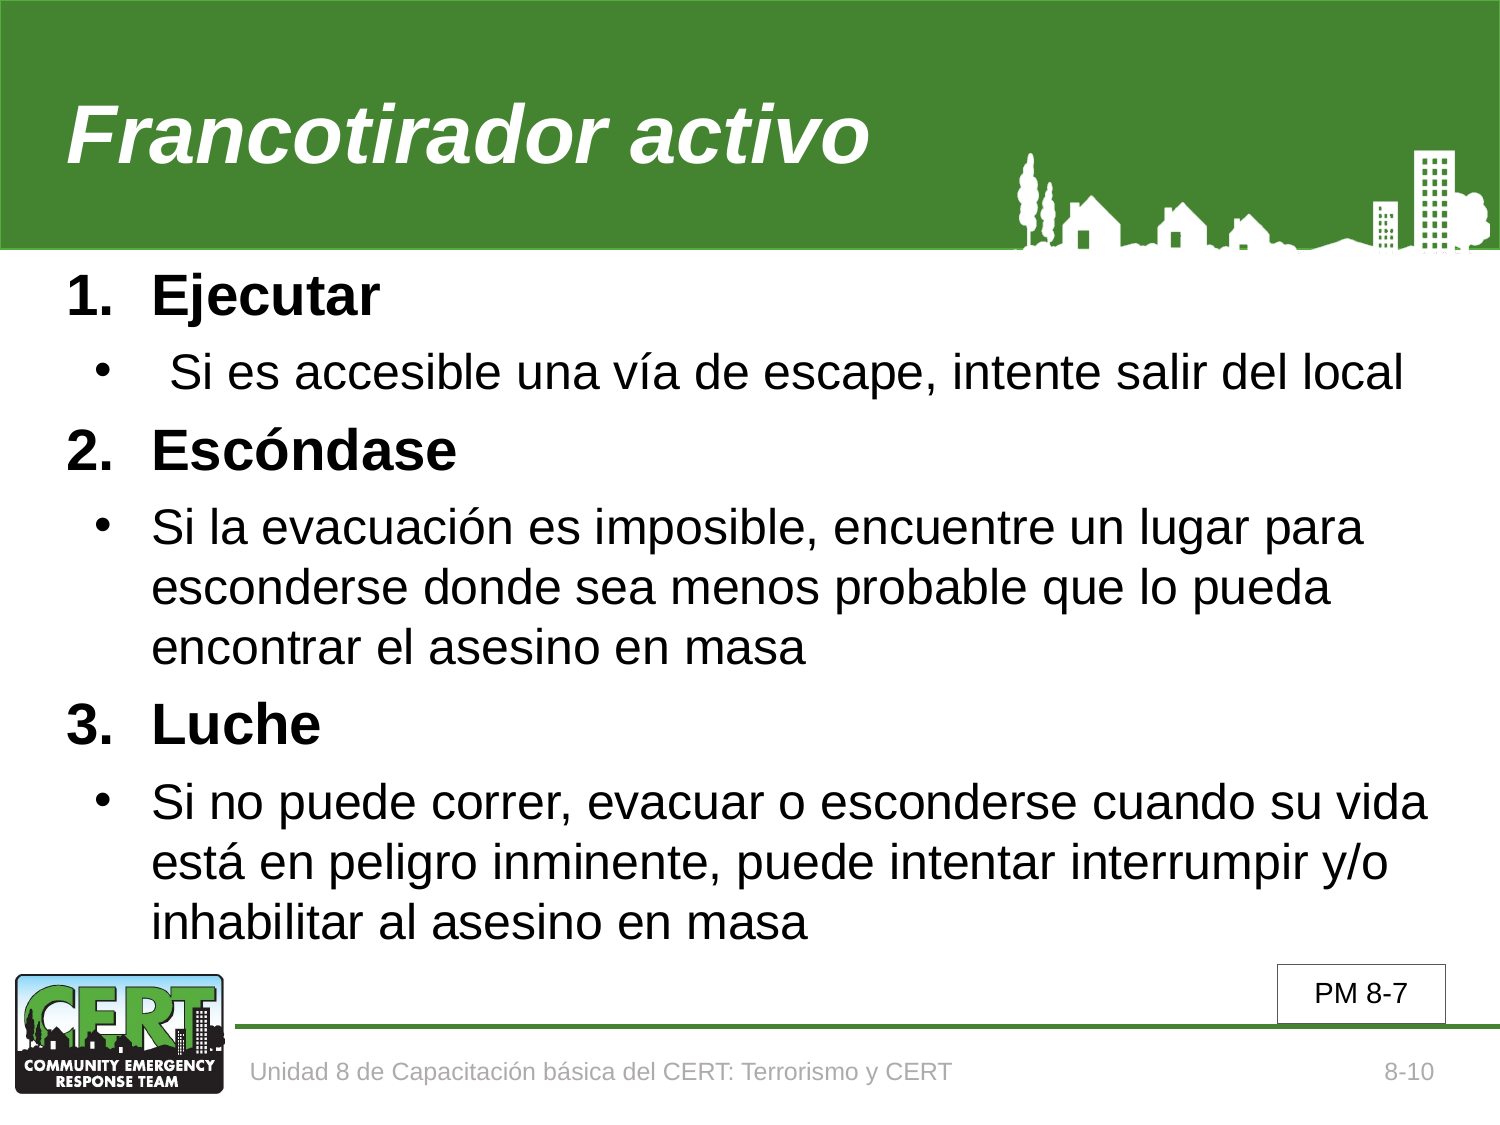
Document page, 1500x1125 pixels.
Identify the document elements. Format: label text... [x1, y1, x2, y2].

list 8-10 [1153, 1047, 1450, 1098]
list Ejecutar Si es accesible una vía de escape, intente salir del local Escóndase Si la evacuación es imposible, encuentre un lugar para esconderse donde sea menos probable que lo pueda encontrar el asesino en masa Luche Si no puede correr, evacuar o esconderse cuando su vida está en peligro inminente, puede intentar interrumpir y/o inhabilitar al asesino en masa [51, 249, 1451, 1034]
picture [14, 973, 225, 1094]
title Francotirador activo [51, 52, 1005, 220]
list Unidad 8 de Capacitación básica del CERT: Terrorismo y CERT [234, 1047, 1153, 1098]
list PM 8-7 [1277, 964, 1446, 1024]
picture [1009, 143, 1495, 254]
